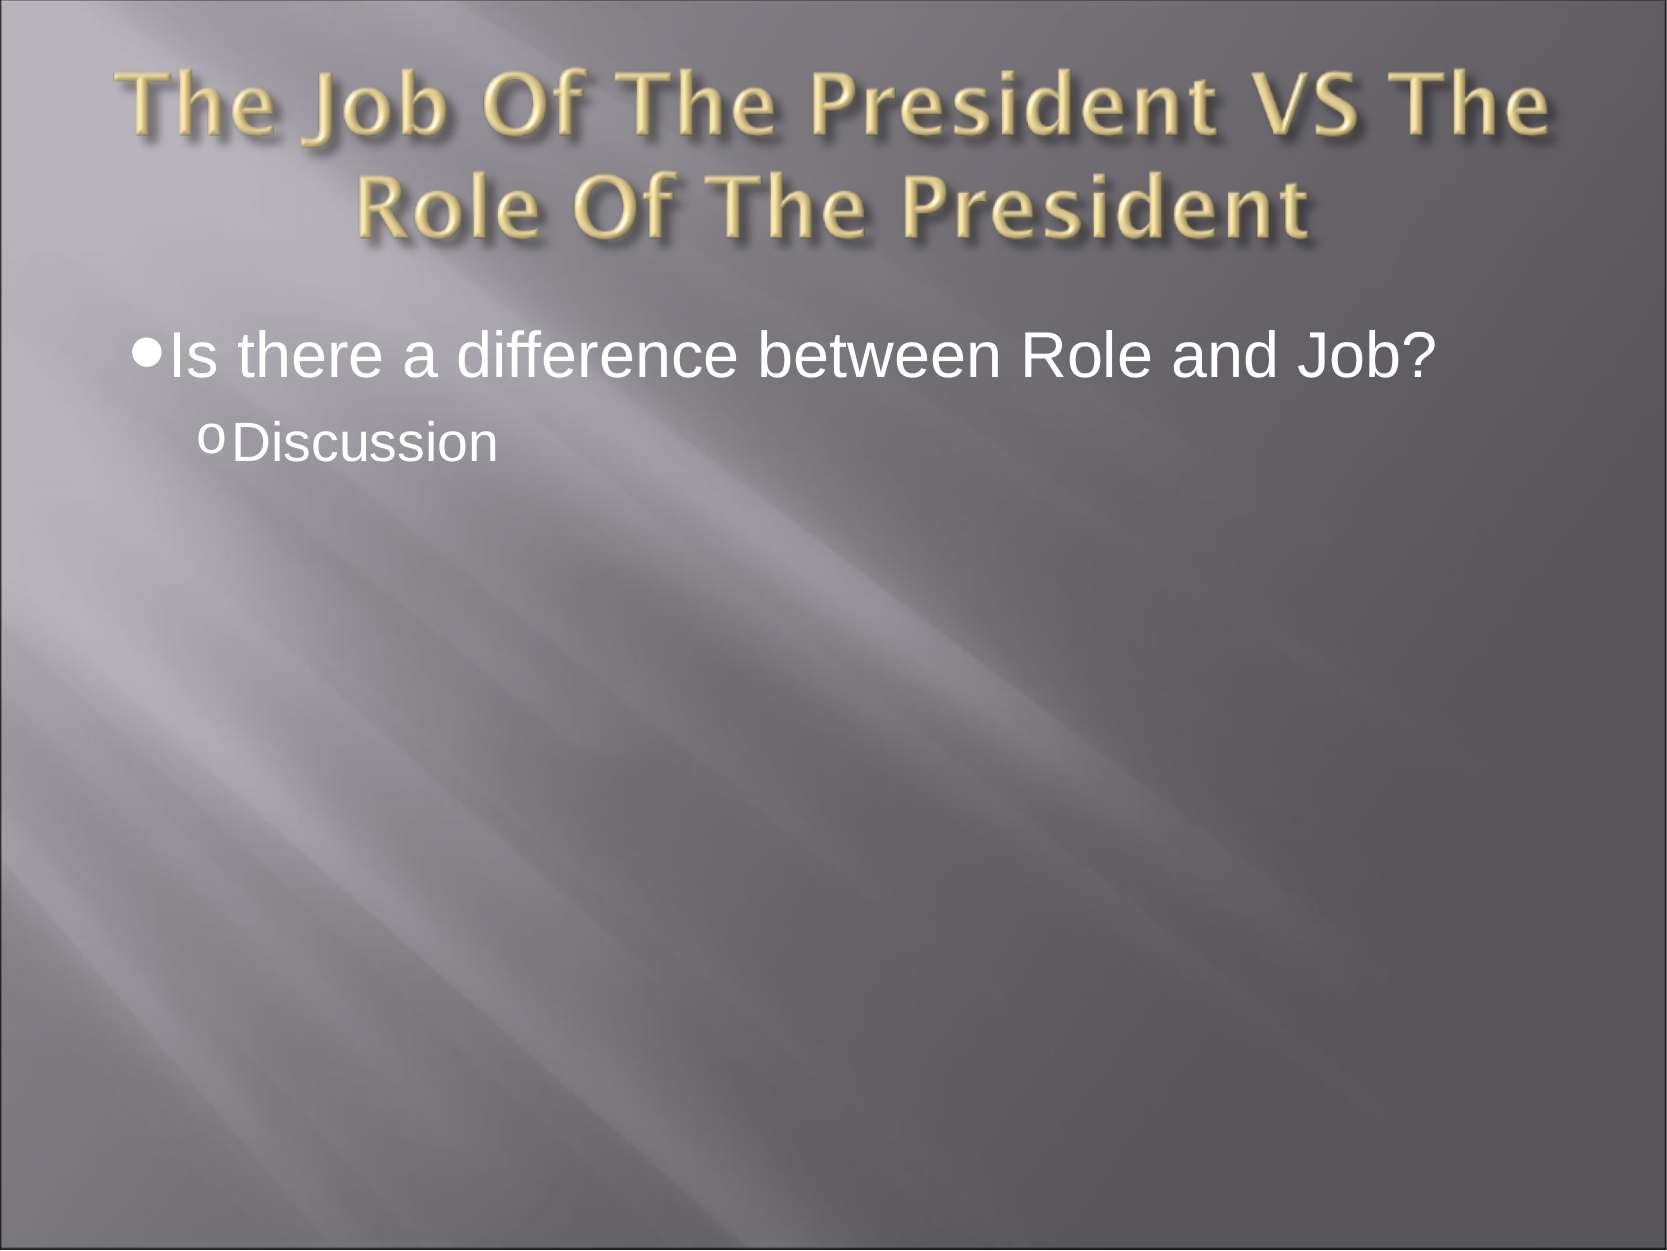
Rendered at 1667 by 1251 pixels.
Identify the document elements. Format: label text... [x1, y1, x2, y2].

text_box [55, 17, 1657, 282]
text_box Is there a difference between Role and Job? Discussion [100, 300, 1579, 1154]
picture [0, 0, 1667, 1250]
